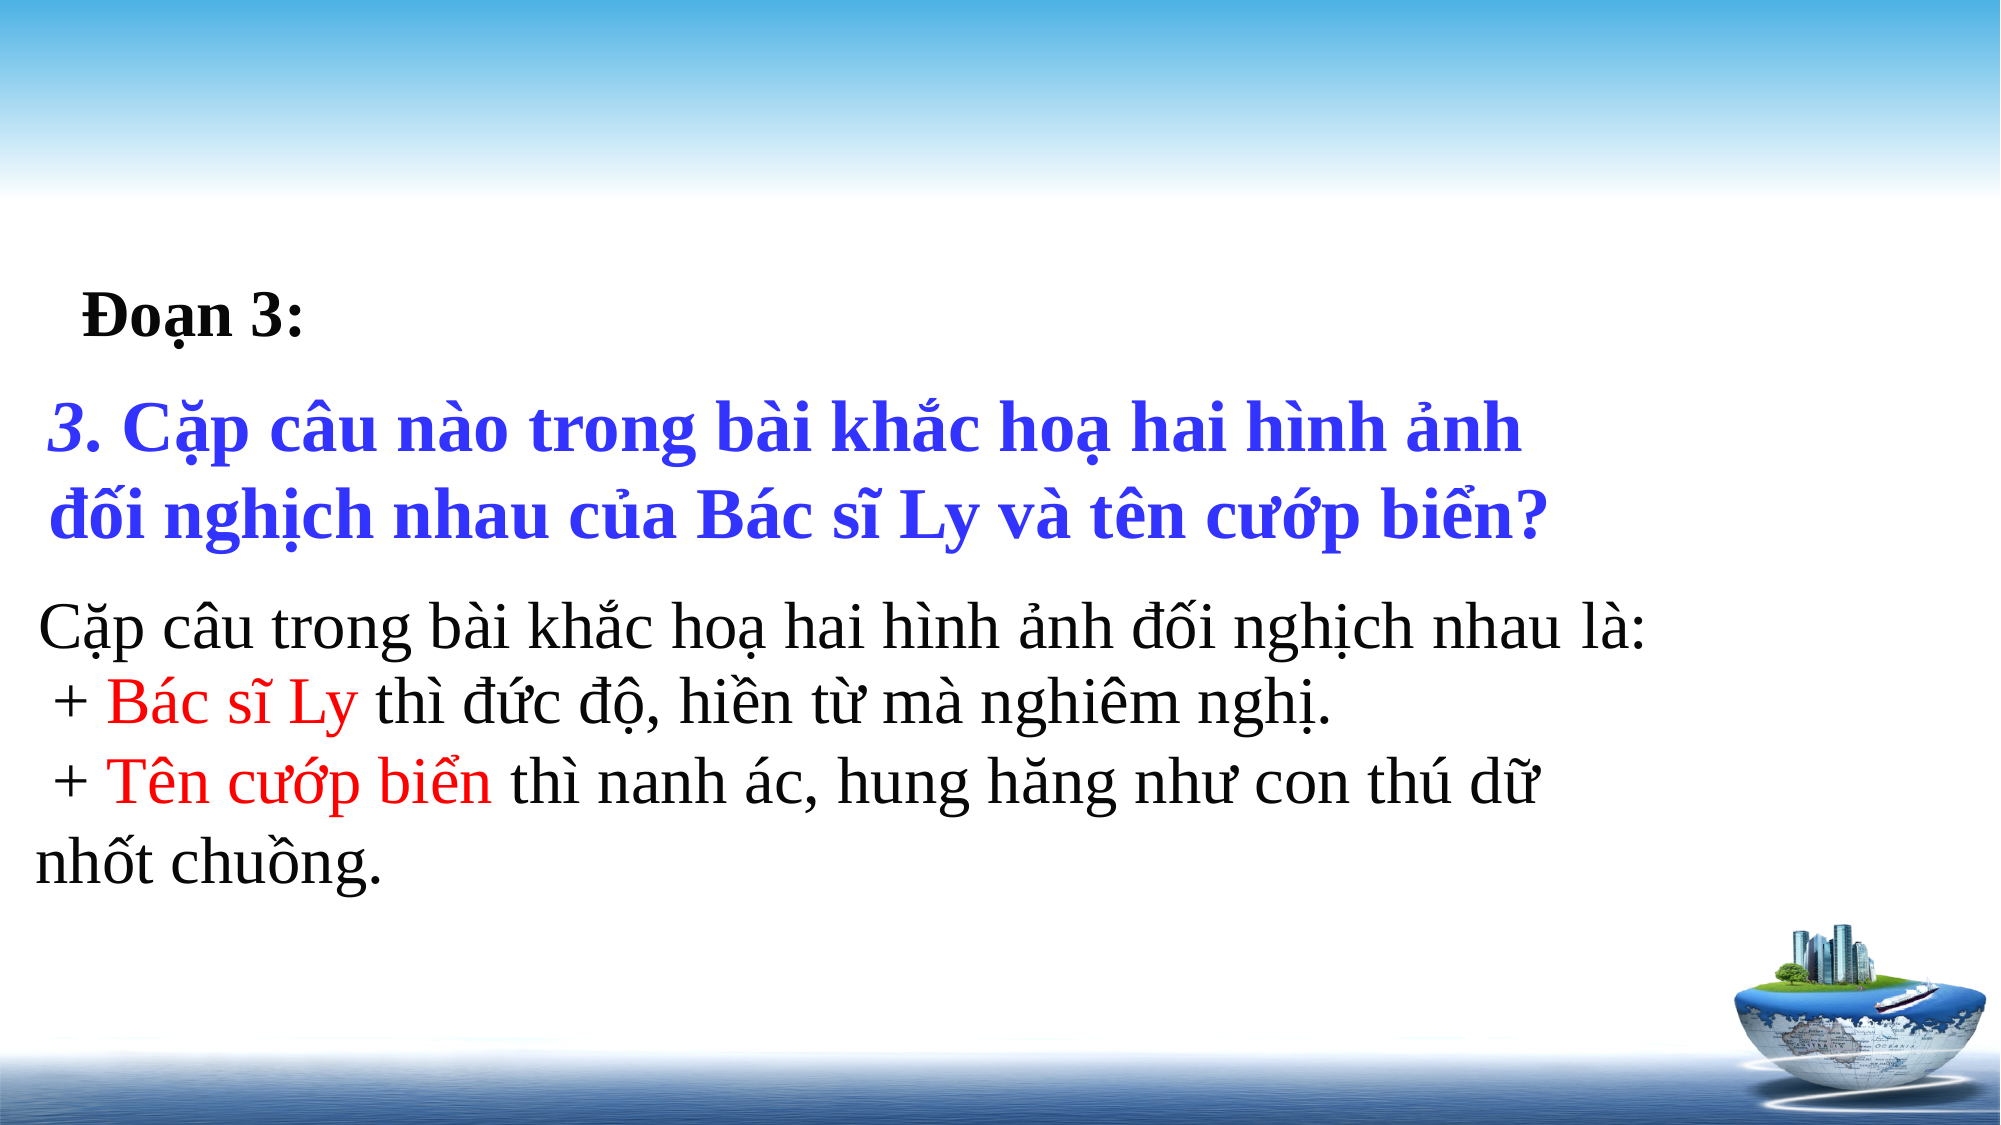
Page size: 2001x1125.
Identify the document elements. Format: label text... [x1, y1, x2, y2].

text_box Đoạn 3: [66, 262, 322, 358]
text_box Cặp câu trong bài khắc hoạ hai hình ảnh đối nghịch nhau là: [23, 574, 1988, 670]
text_box + Bác sĩ Ly thì đức độ, hiền từ mà nghiêm nghị. + Tên cướp biển thì nanh ác, hung hăng như con thú dữ nhốt chuồng. [20, 649, 1625, 905]
text_box 3. Cặp câu nào trong bài khắc hoạ hai hình ảnh đối nghịch nhau của Bác sĩ Ly và tên cướp biển? [33, 370, 1588, 561]
picture [0, 920, 2001, 1125]
